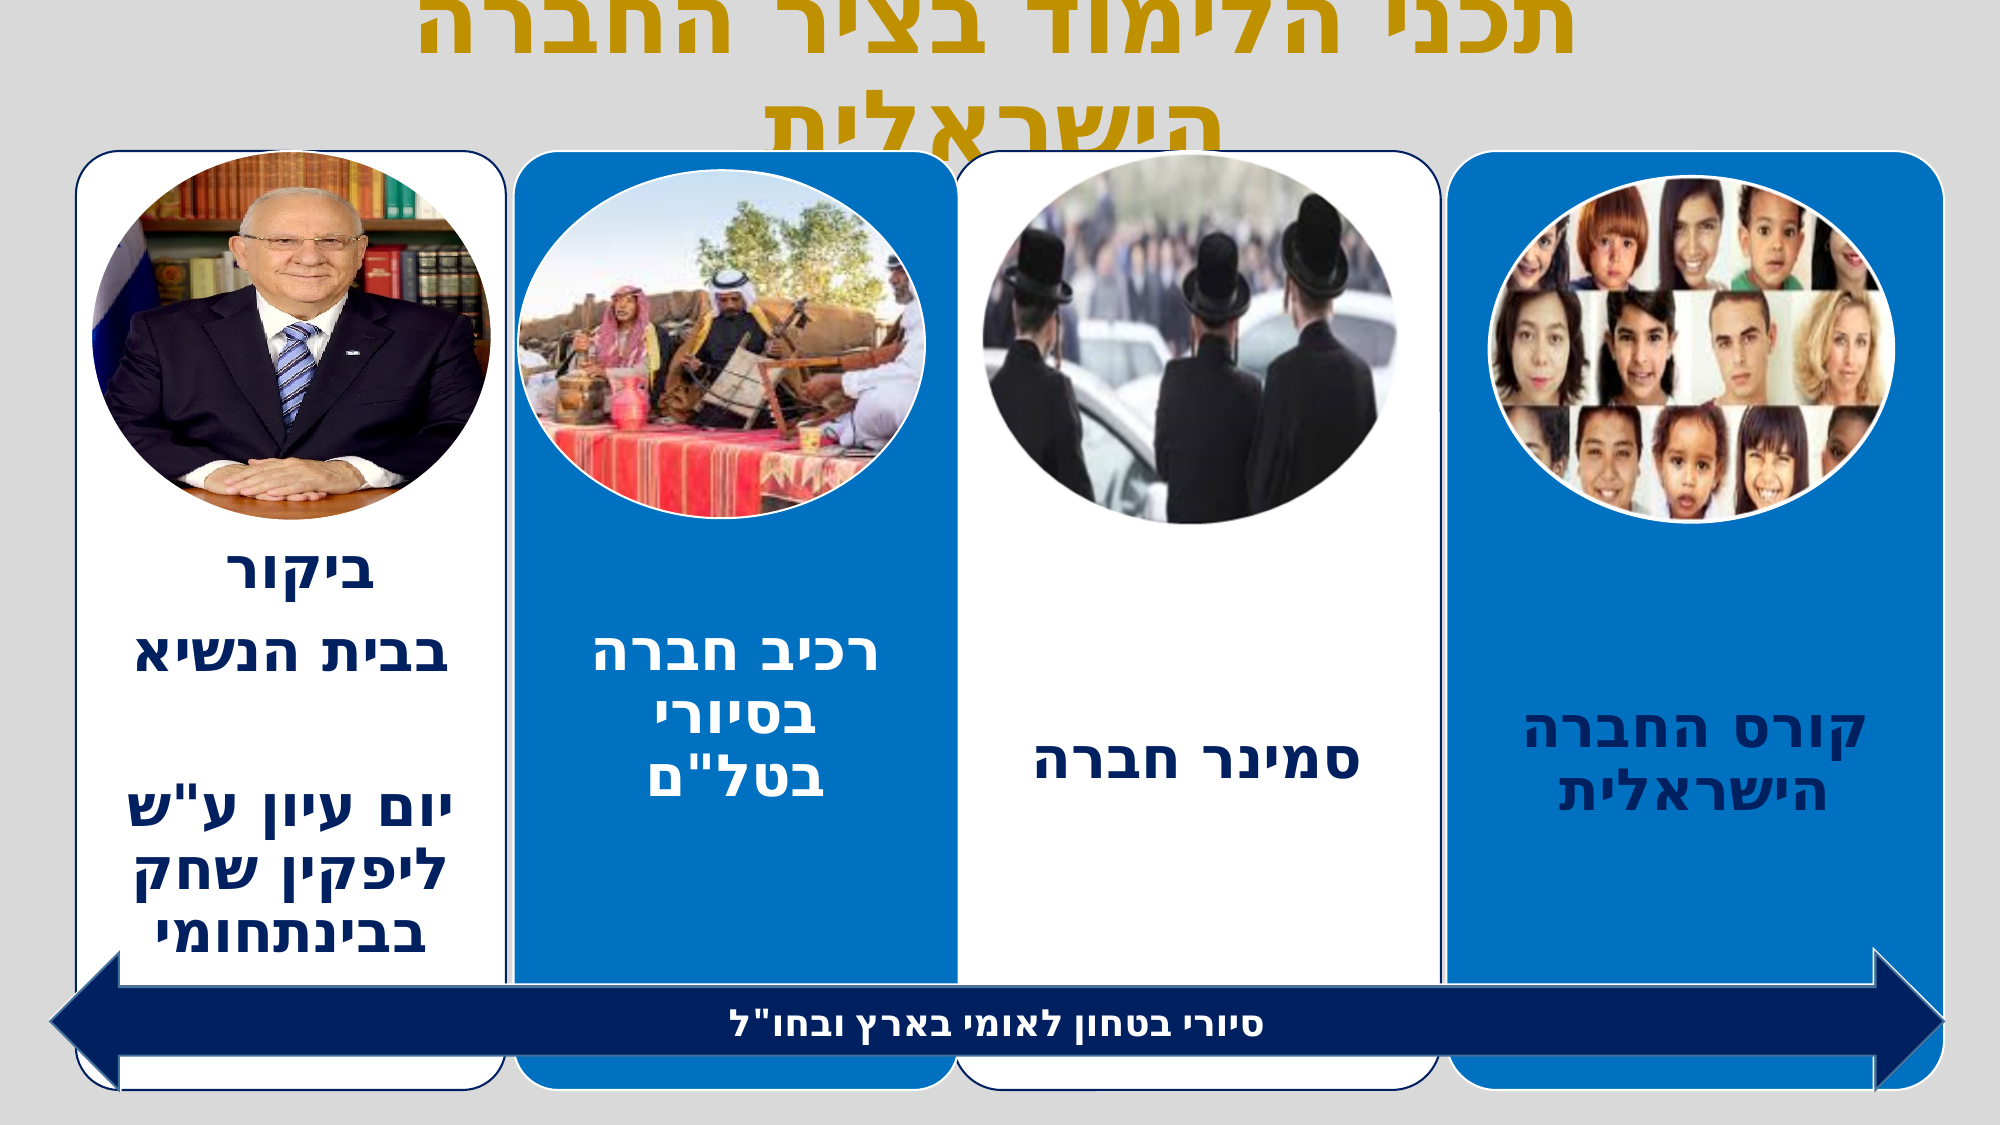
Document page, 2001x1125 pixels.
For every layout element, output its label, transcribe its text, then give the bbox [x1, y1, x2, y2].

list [50, 151, 1945, 1090]
title תכני הלימוד בציר החברה הישראלית [151, 0, 1843, 151]
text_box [491, 151, 925, 523]
